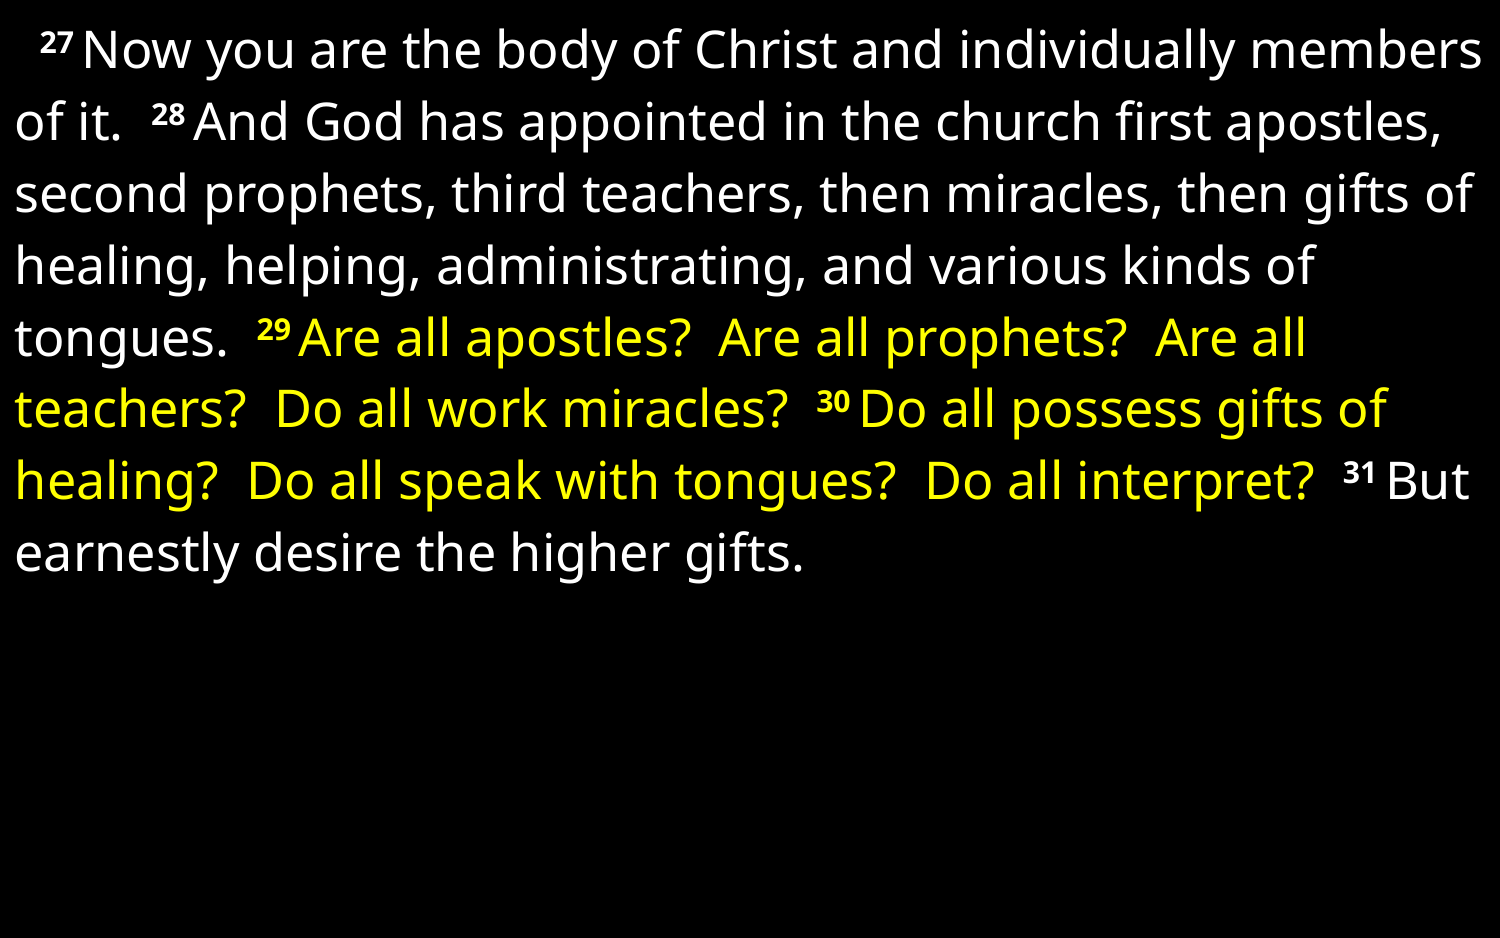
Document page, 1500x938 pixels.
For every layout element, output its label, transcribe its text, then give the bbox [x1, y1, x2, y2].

text_box 27 Now you are the body of Christ and individually members of it. 28 And God has appointed in the church first apostles, second prophets, third teachers, then miracles, then gifts of healing, helping, administrating, and various kinds of tongues. 29 Are all apostles? Are all prophets? Are all teachers? Do all work miracles? 30 Do all possess gifts of healing? Do all speak with tongues? Do all interpret? 31 But earnestly desire the higher gifts. [0, 0, 1500, 590]
